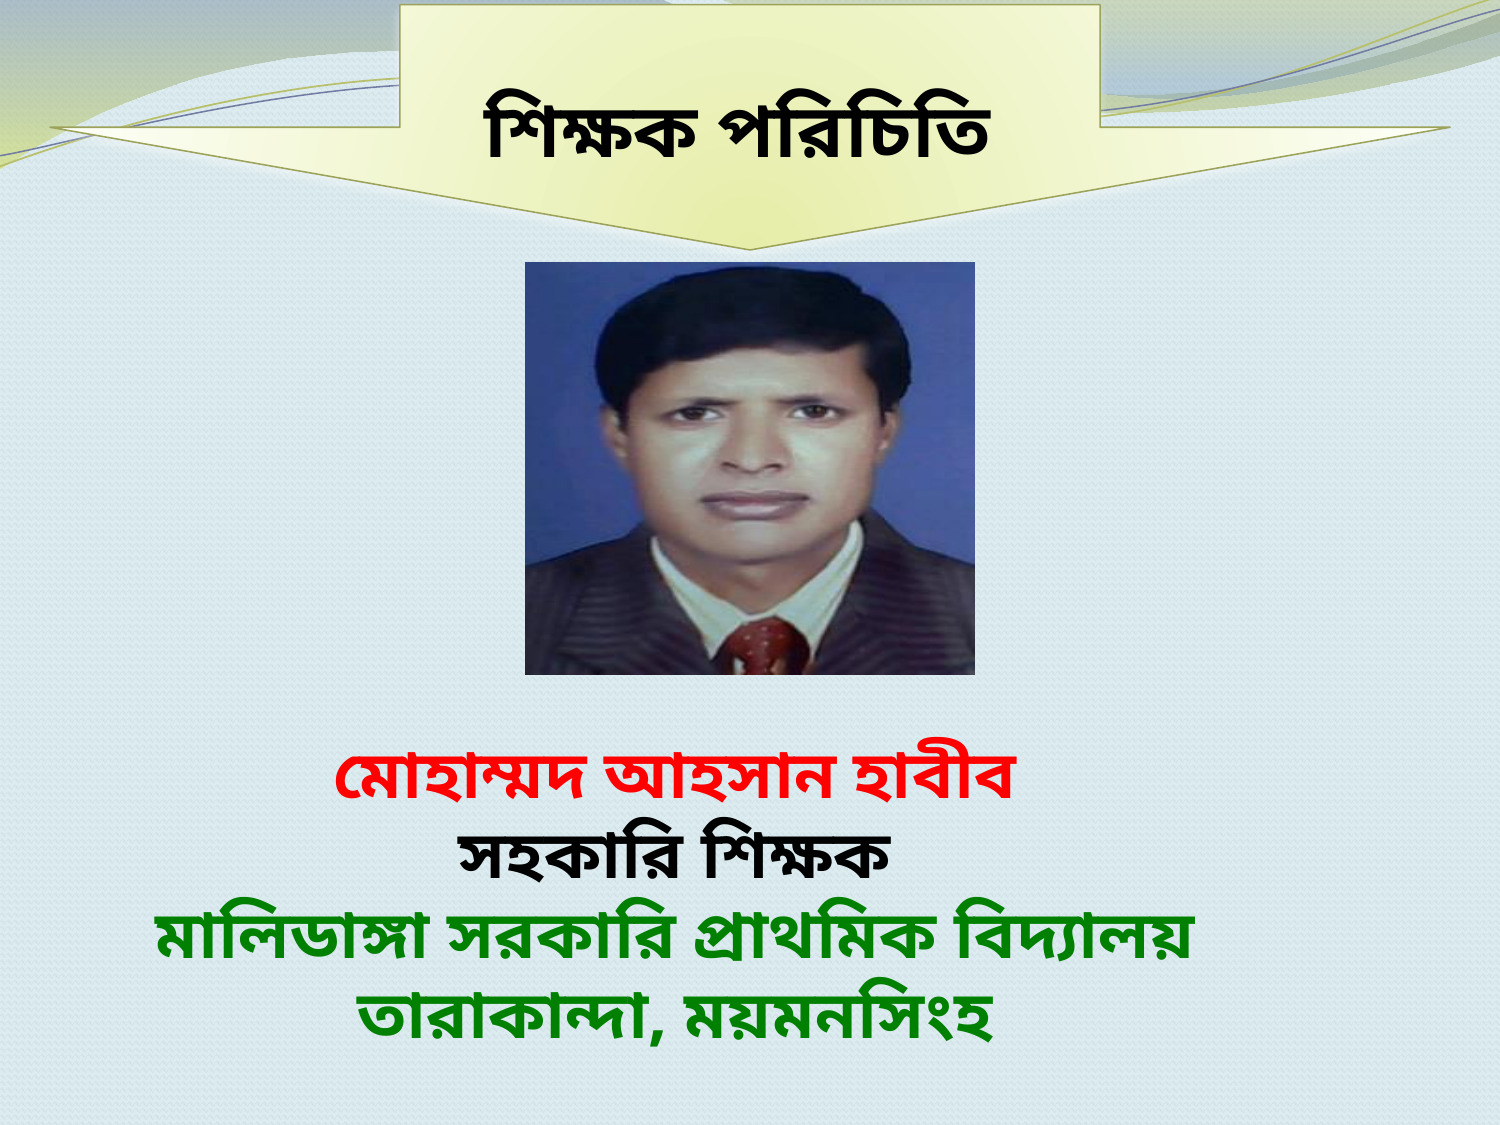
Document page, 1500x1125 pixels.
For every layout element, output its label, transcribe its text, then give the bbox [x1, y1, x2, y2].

text_box মোহাম্মদ আহসান হাবীব সহকারি শিক্ষক মালিডাঙ্গা সরকারি প্রাথমিক বিদ্যালয় তারাকান্দা, ময়মনসিংহ [74, 724, 1275, 1105]
text_box [49, 3, 1451, 251]
picture [524, 262, 976, 676]
text_box শিক্ষক পরিচিতি [399, 74, 1075, 180]
